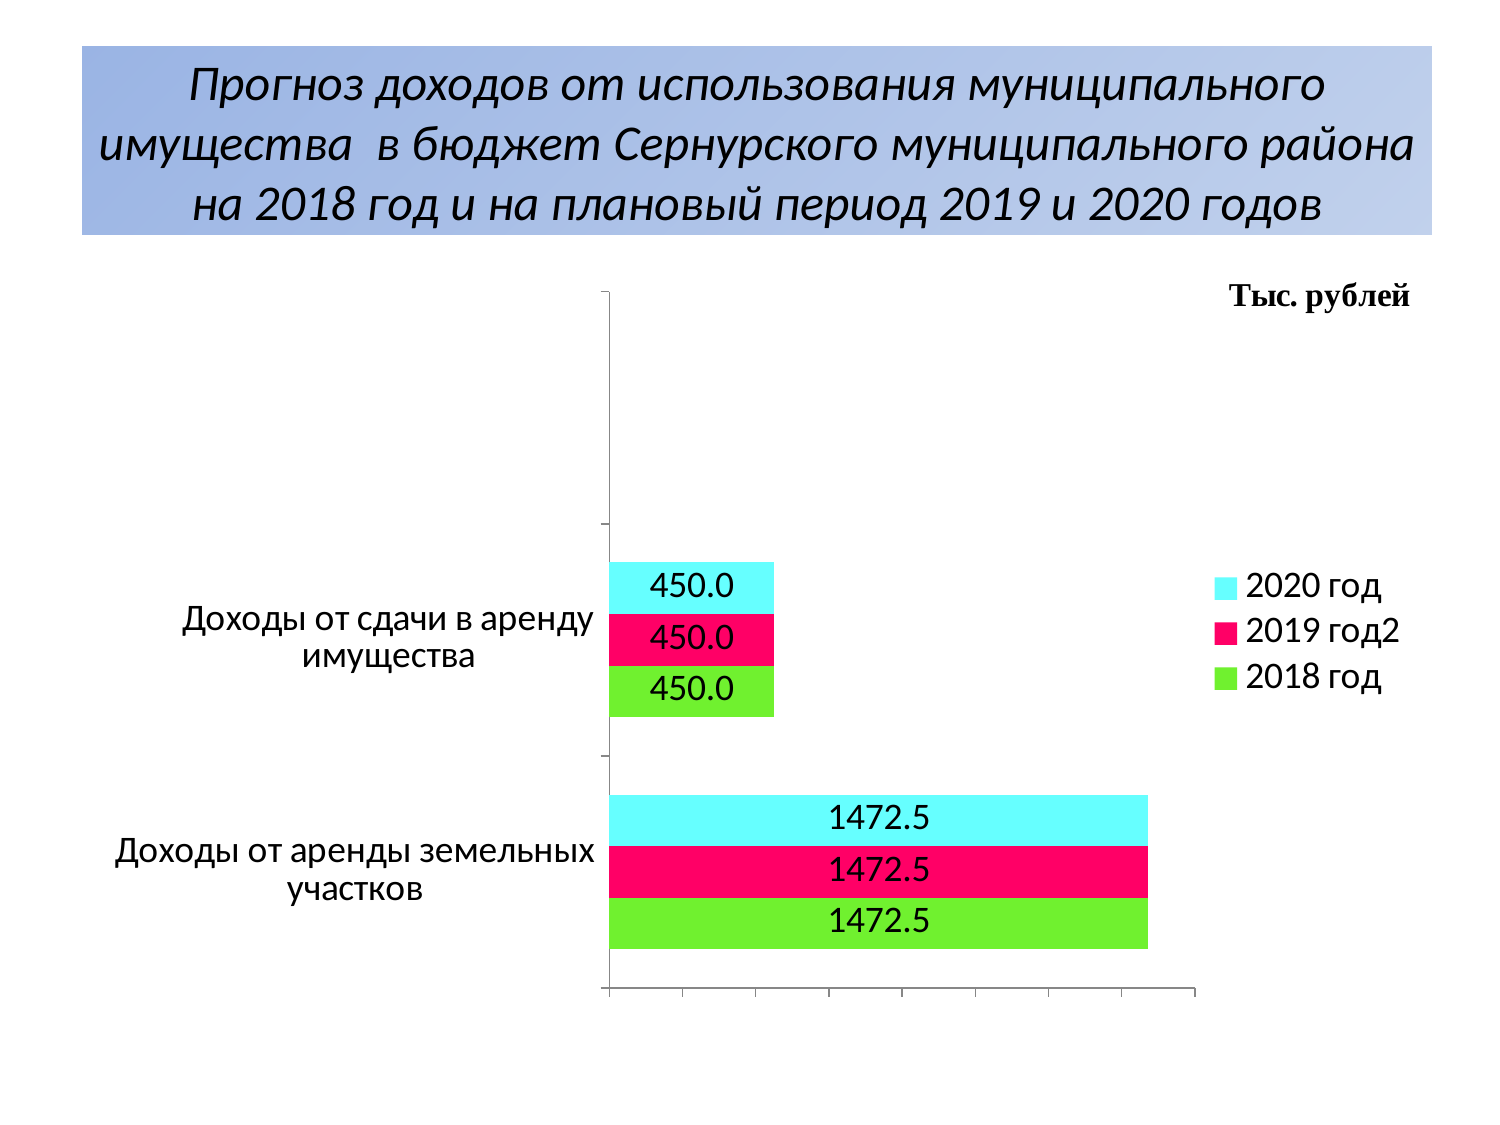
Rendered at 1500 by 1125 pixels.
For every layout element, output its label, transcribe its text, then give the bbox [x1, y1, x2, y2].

title Прогноз доходов от использования муниципального имущества в бюджет Сернурского муниципального района на 2018 год и на плановый период 2019 и 2020 годов [82, 46, 1432, 235]
chart [74, 262, 1426, 1006]
